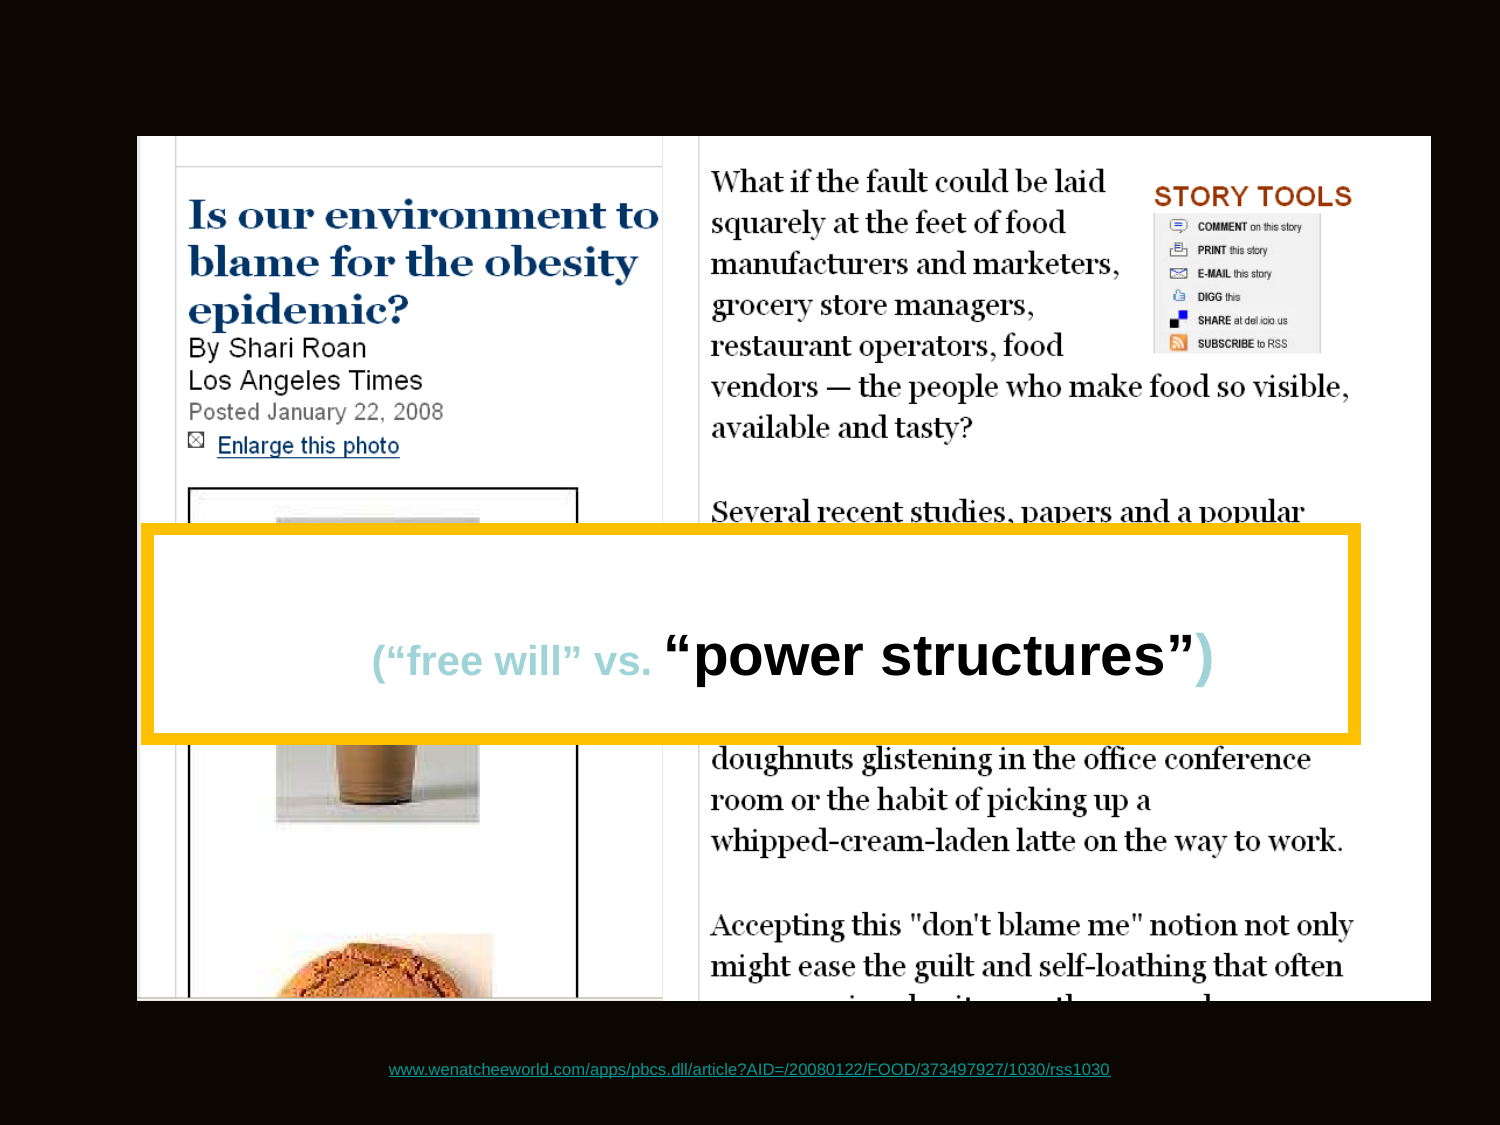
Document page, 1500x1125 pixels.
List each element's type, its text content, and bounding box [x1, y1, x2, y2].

picture [136, 135, 1431, 1001]
text_box www.wenatcheeworld.com/apps/pbcs.dll/article?AID=/20080122/FOOD/373497927/1030/rss1030 [373, 1051, 1126, 1086]
